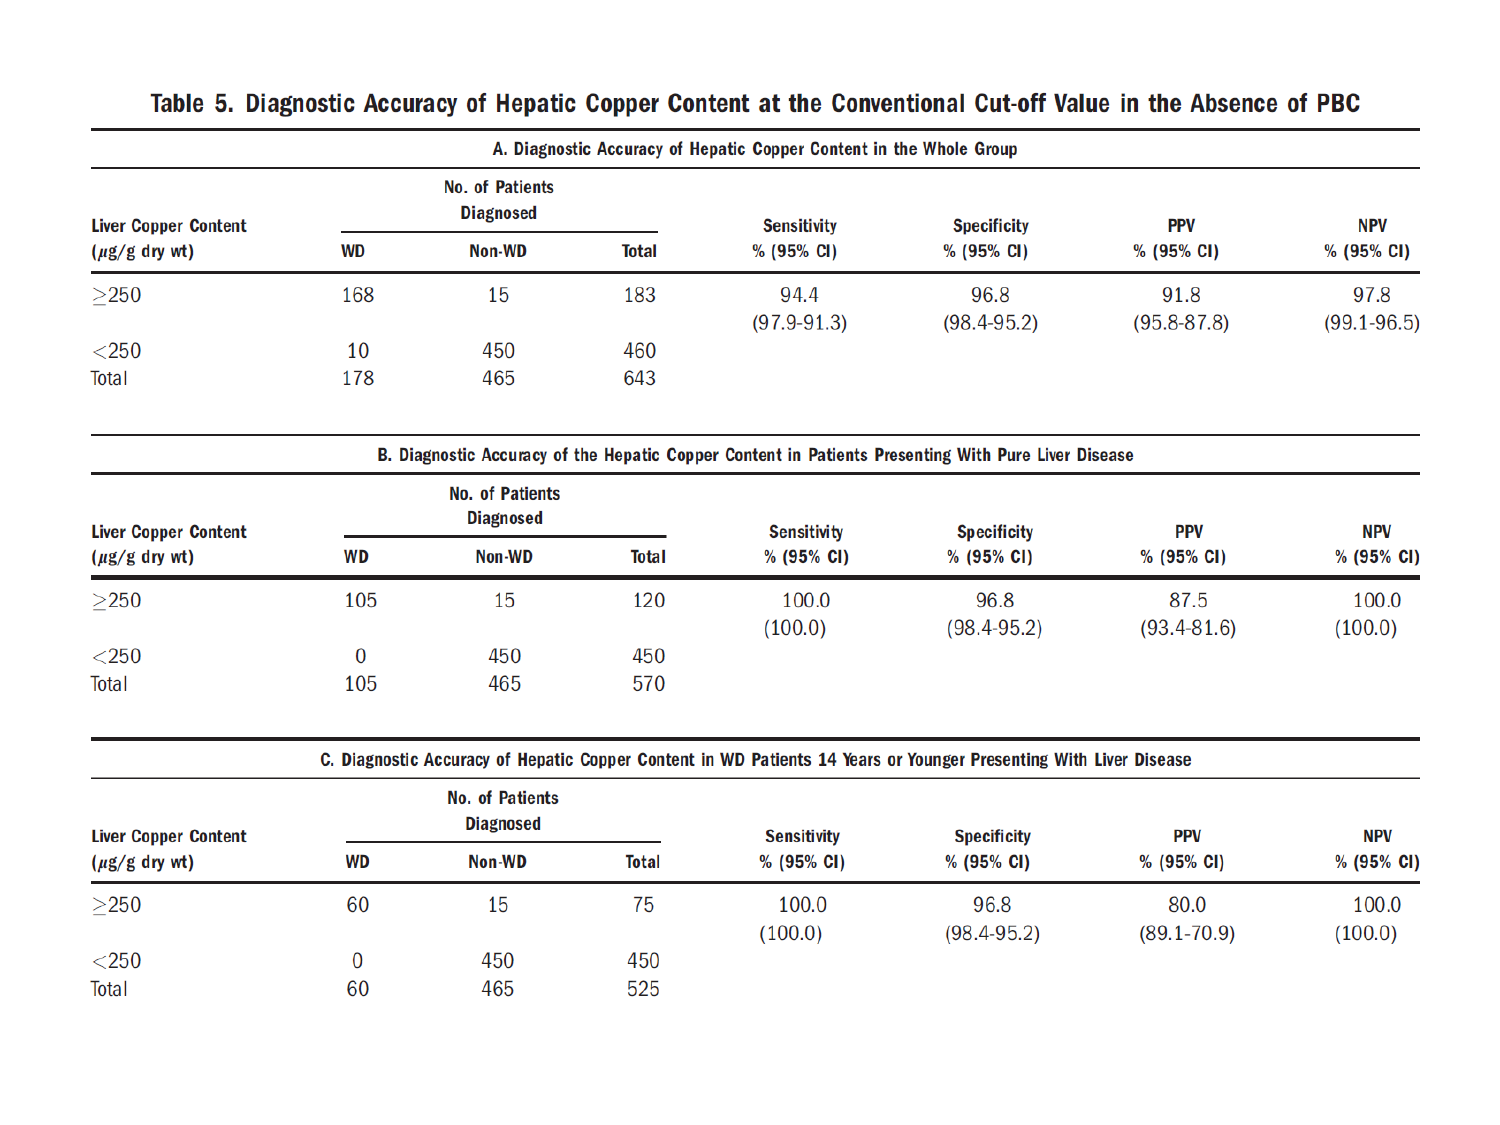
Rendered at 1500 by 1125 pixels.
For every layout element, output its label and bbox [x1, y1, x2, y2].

picture [49, 74, 1435, 1001]
